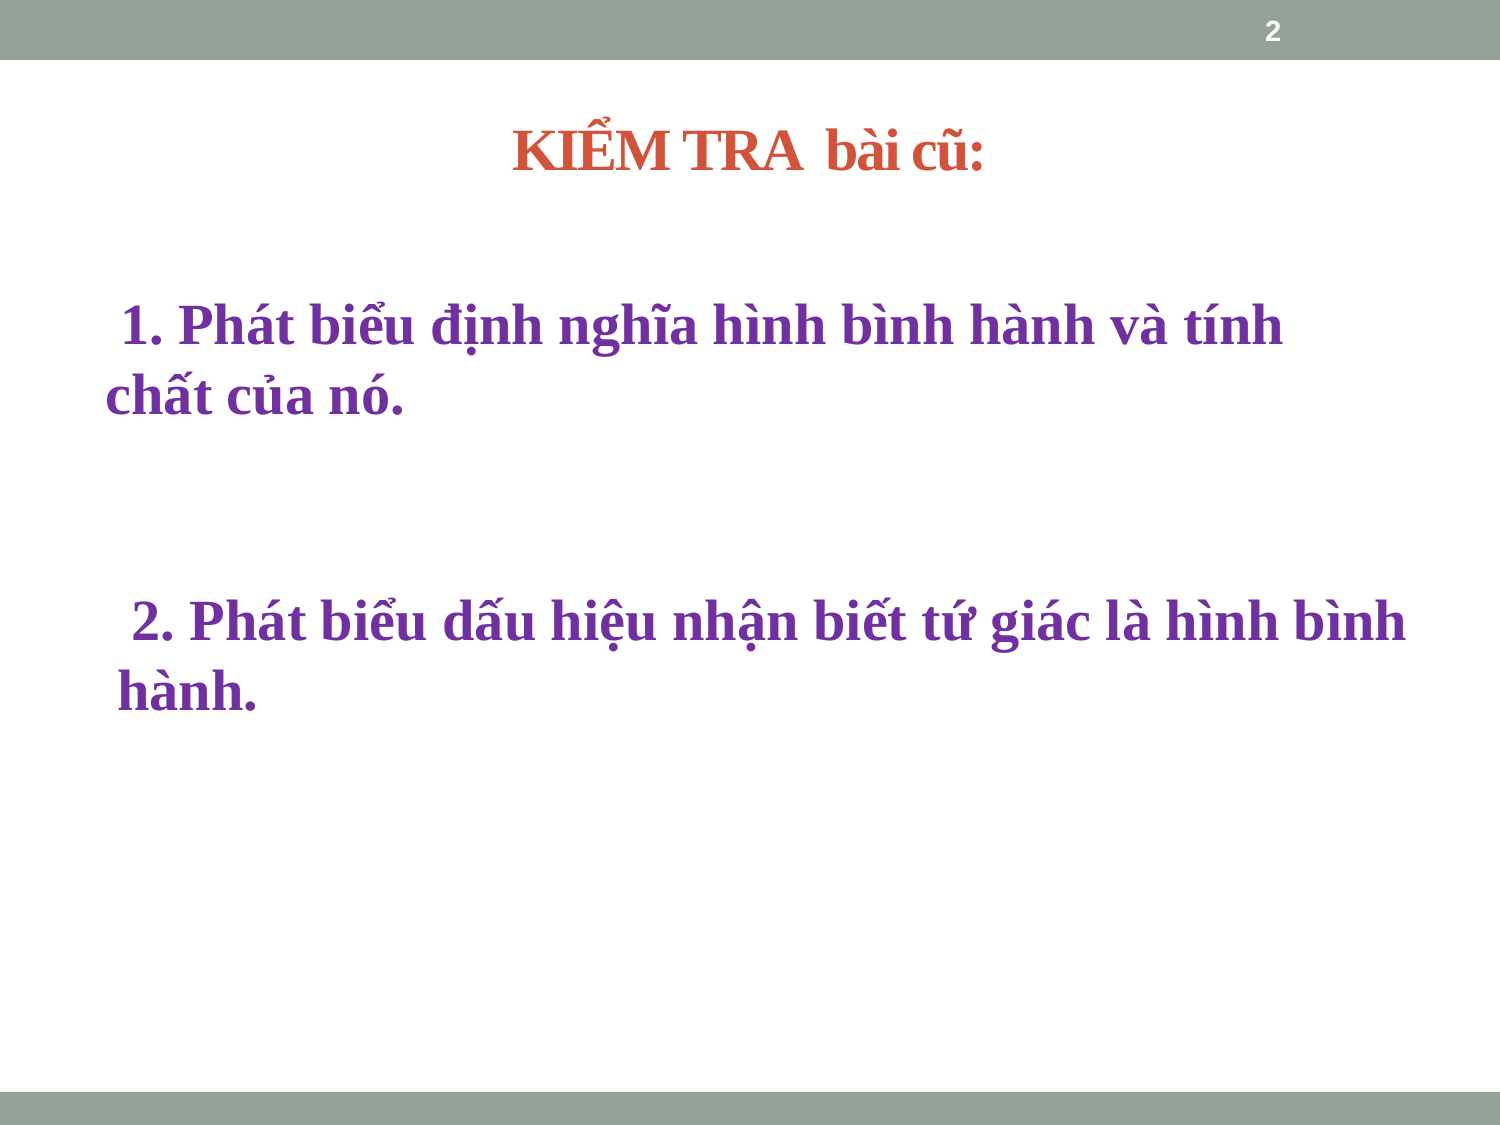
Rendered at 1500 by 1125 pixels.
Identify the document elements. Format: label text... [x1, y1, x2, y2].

slide_number 2 [1250, 3, 1425, 57]
title KIỂM TRA bài cũ: [75, 102, 1425, 191]
text_box 1. Phát biểu định nghĩa hình bình hành và tính chất của nó. [90, 278, 1379, 380]
text_box 2. Phát biểu dấu hiệu nhận biết tứ giác là hình bình hành. [102, 575, 1425, 750]
